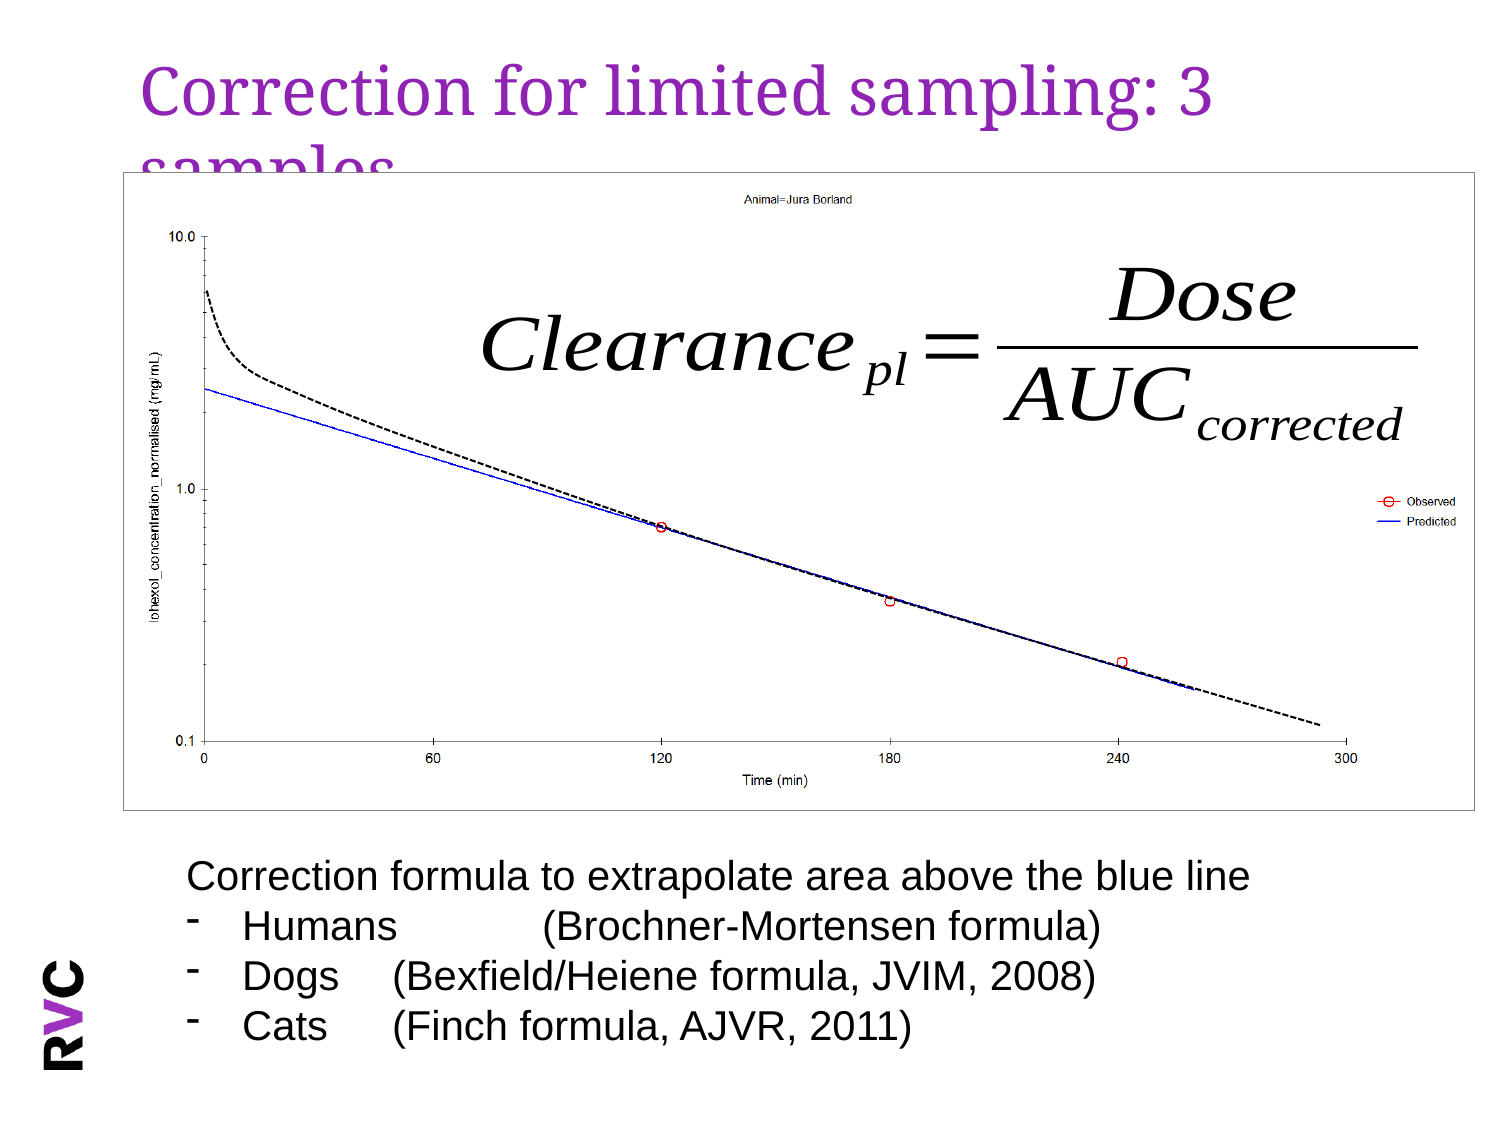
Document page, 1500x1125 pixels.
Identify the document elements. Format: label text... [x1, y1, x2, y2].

title Correction for limited sampling: 3 samples [123, 42, 1465, 172]
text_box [123, 172, 1475, 811]
text_box Correction formula to extrapolate area above the blue line Humans (Brochner-Mortensen formula) Dogs (Bexfield/Heiene formula, JVIM, 2008) Cats (Finch formula, AJVR, 2011) [171, 841, 1423, 1057]
picture [42, 960, 88, 1070]
